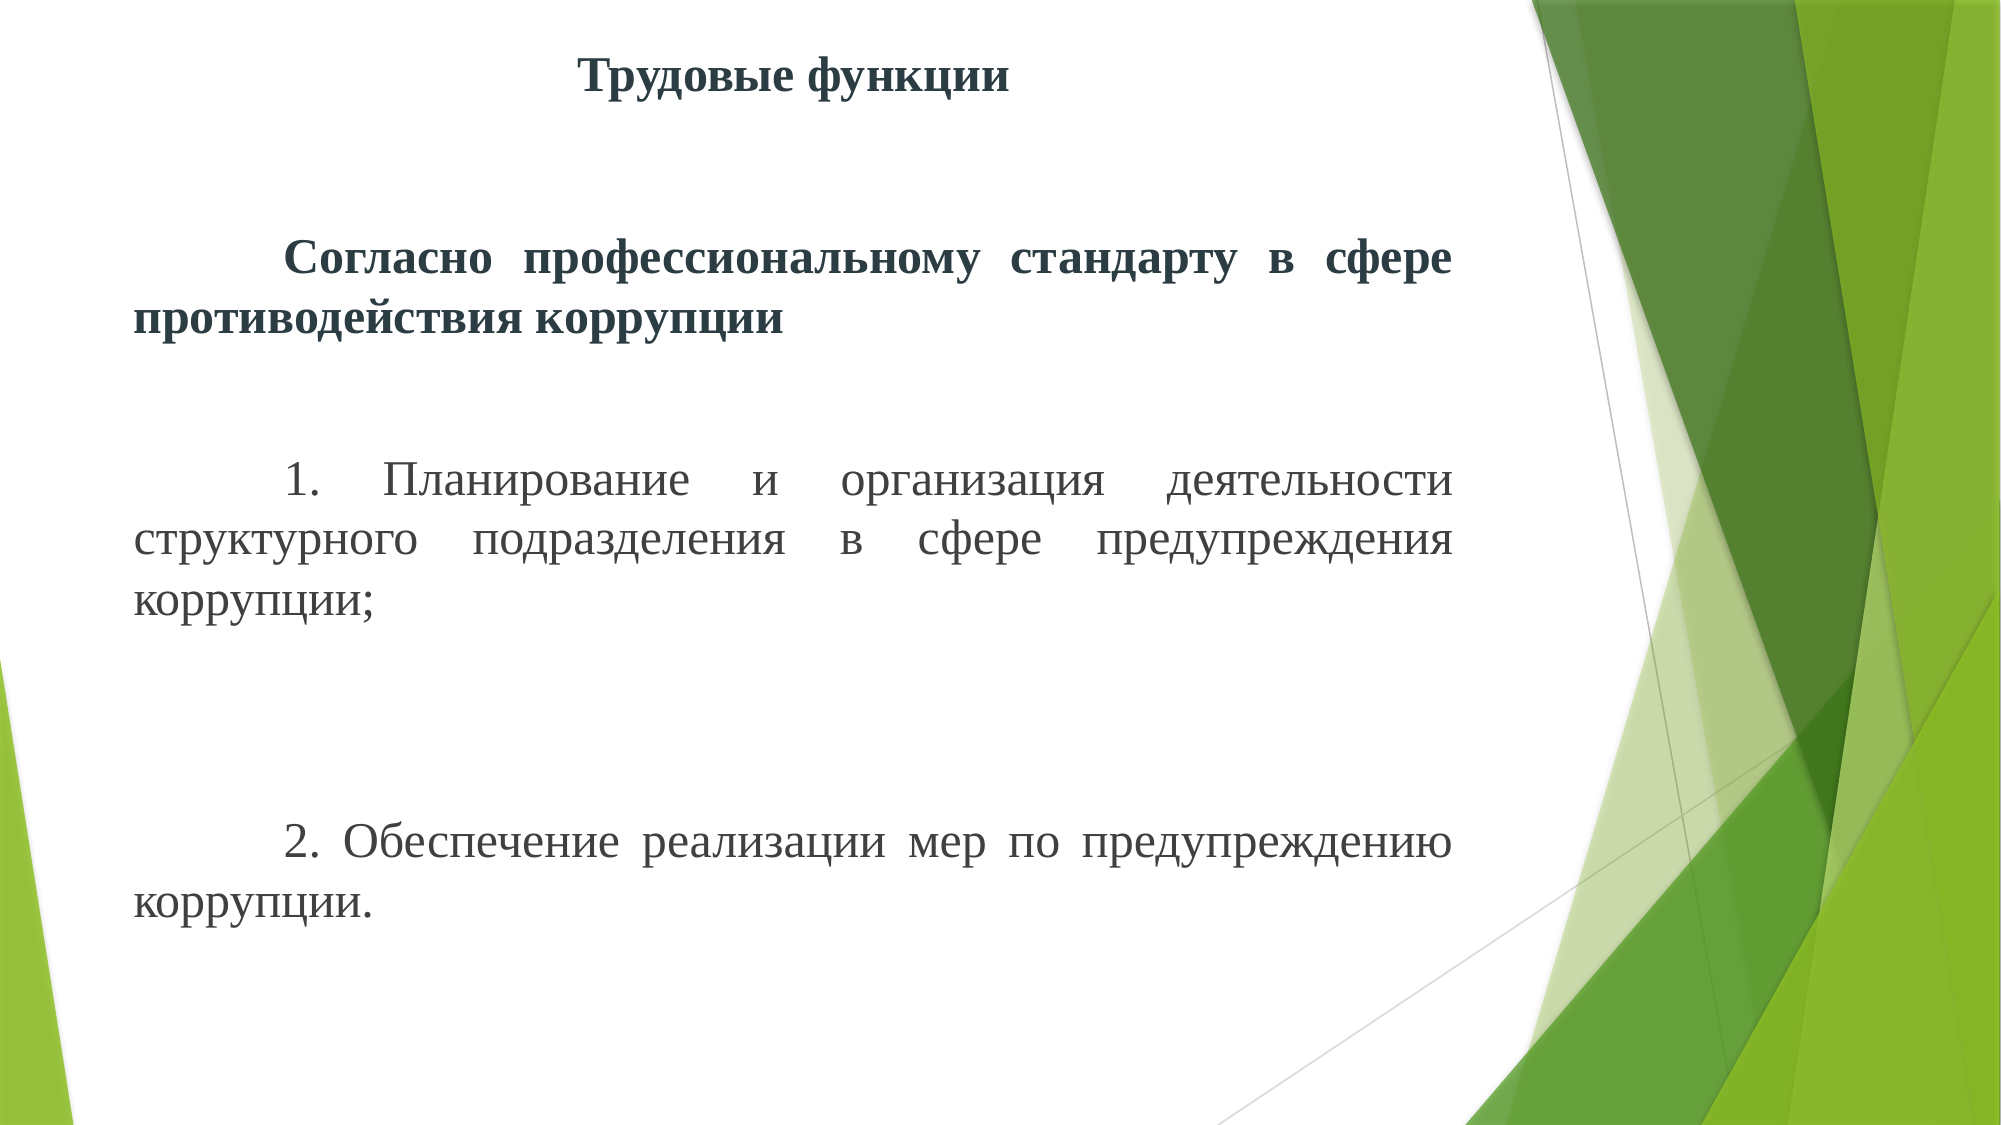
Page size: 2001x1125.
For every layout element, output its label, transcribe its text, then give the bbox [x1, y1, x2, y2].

title Трудовые функции [118, 34, 1469, 134]
list Согласно профессиональному стандарту в сфере противодействия коррупции 1. Планирование и организация деятельности структурного подразделения в сфере предупреждения коррупции; 2. Обеспечение реализации мер по предупреждению коррупции. [118, 134, 1469, 1033]
